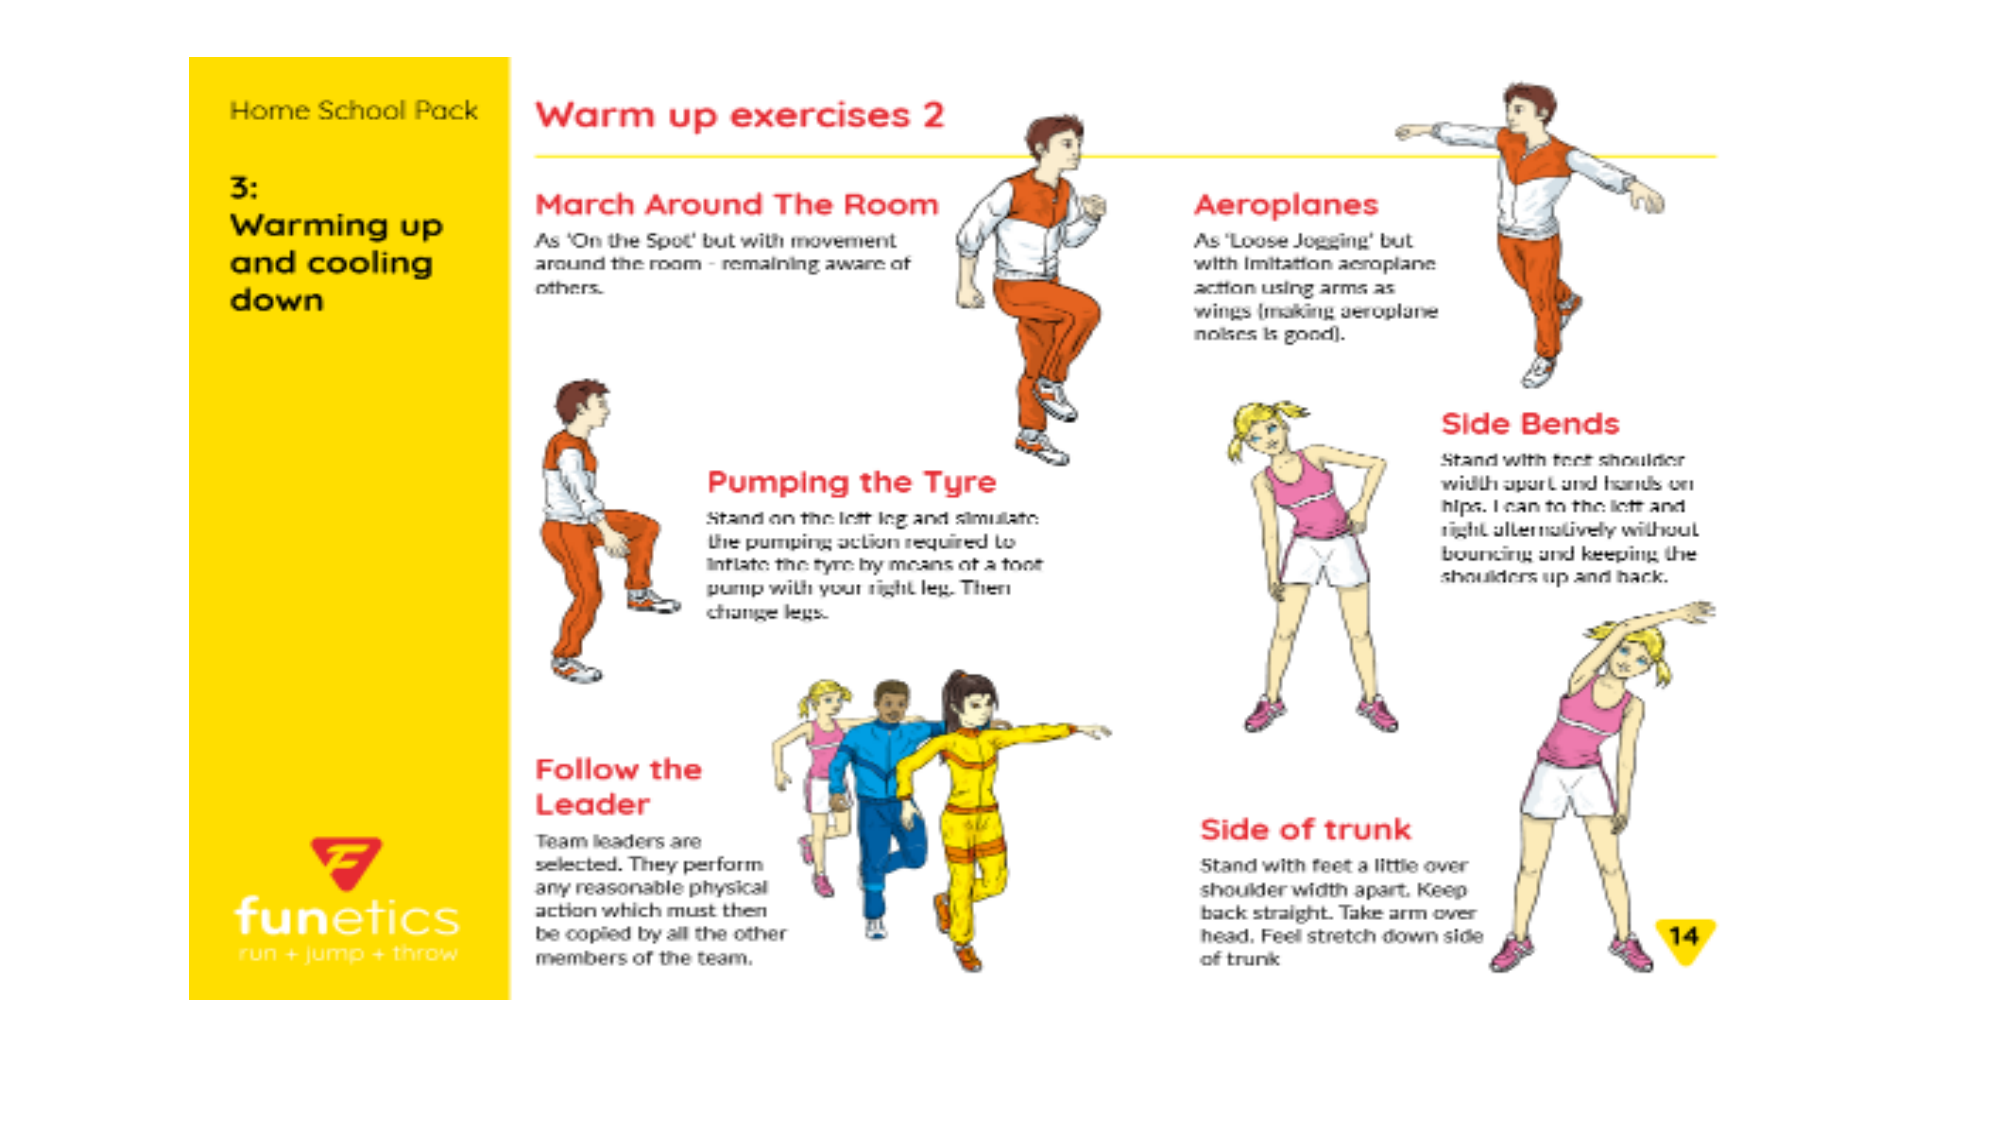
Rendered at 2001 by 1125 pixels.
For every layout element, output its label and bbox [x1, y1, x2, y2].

picture [189, 57, 1759, 1000]
